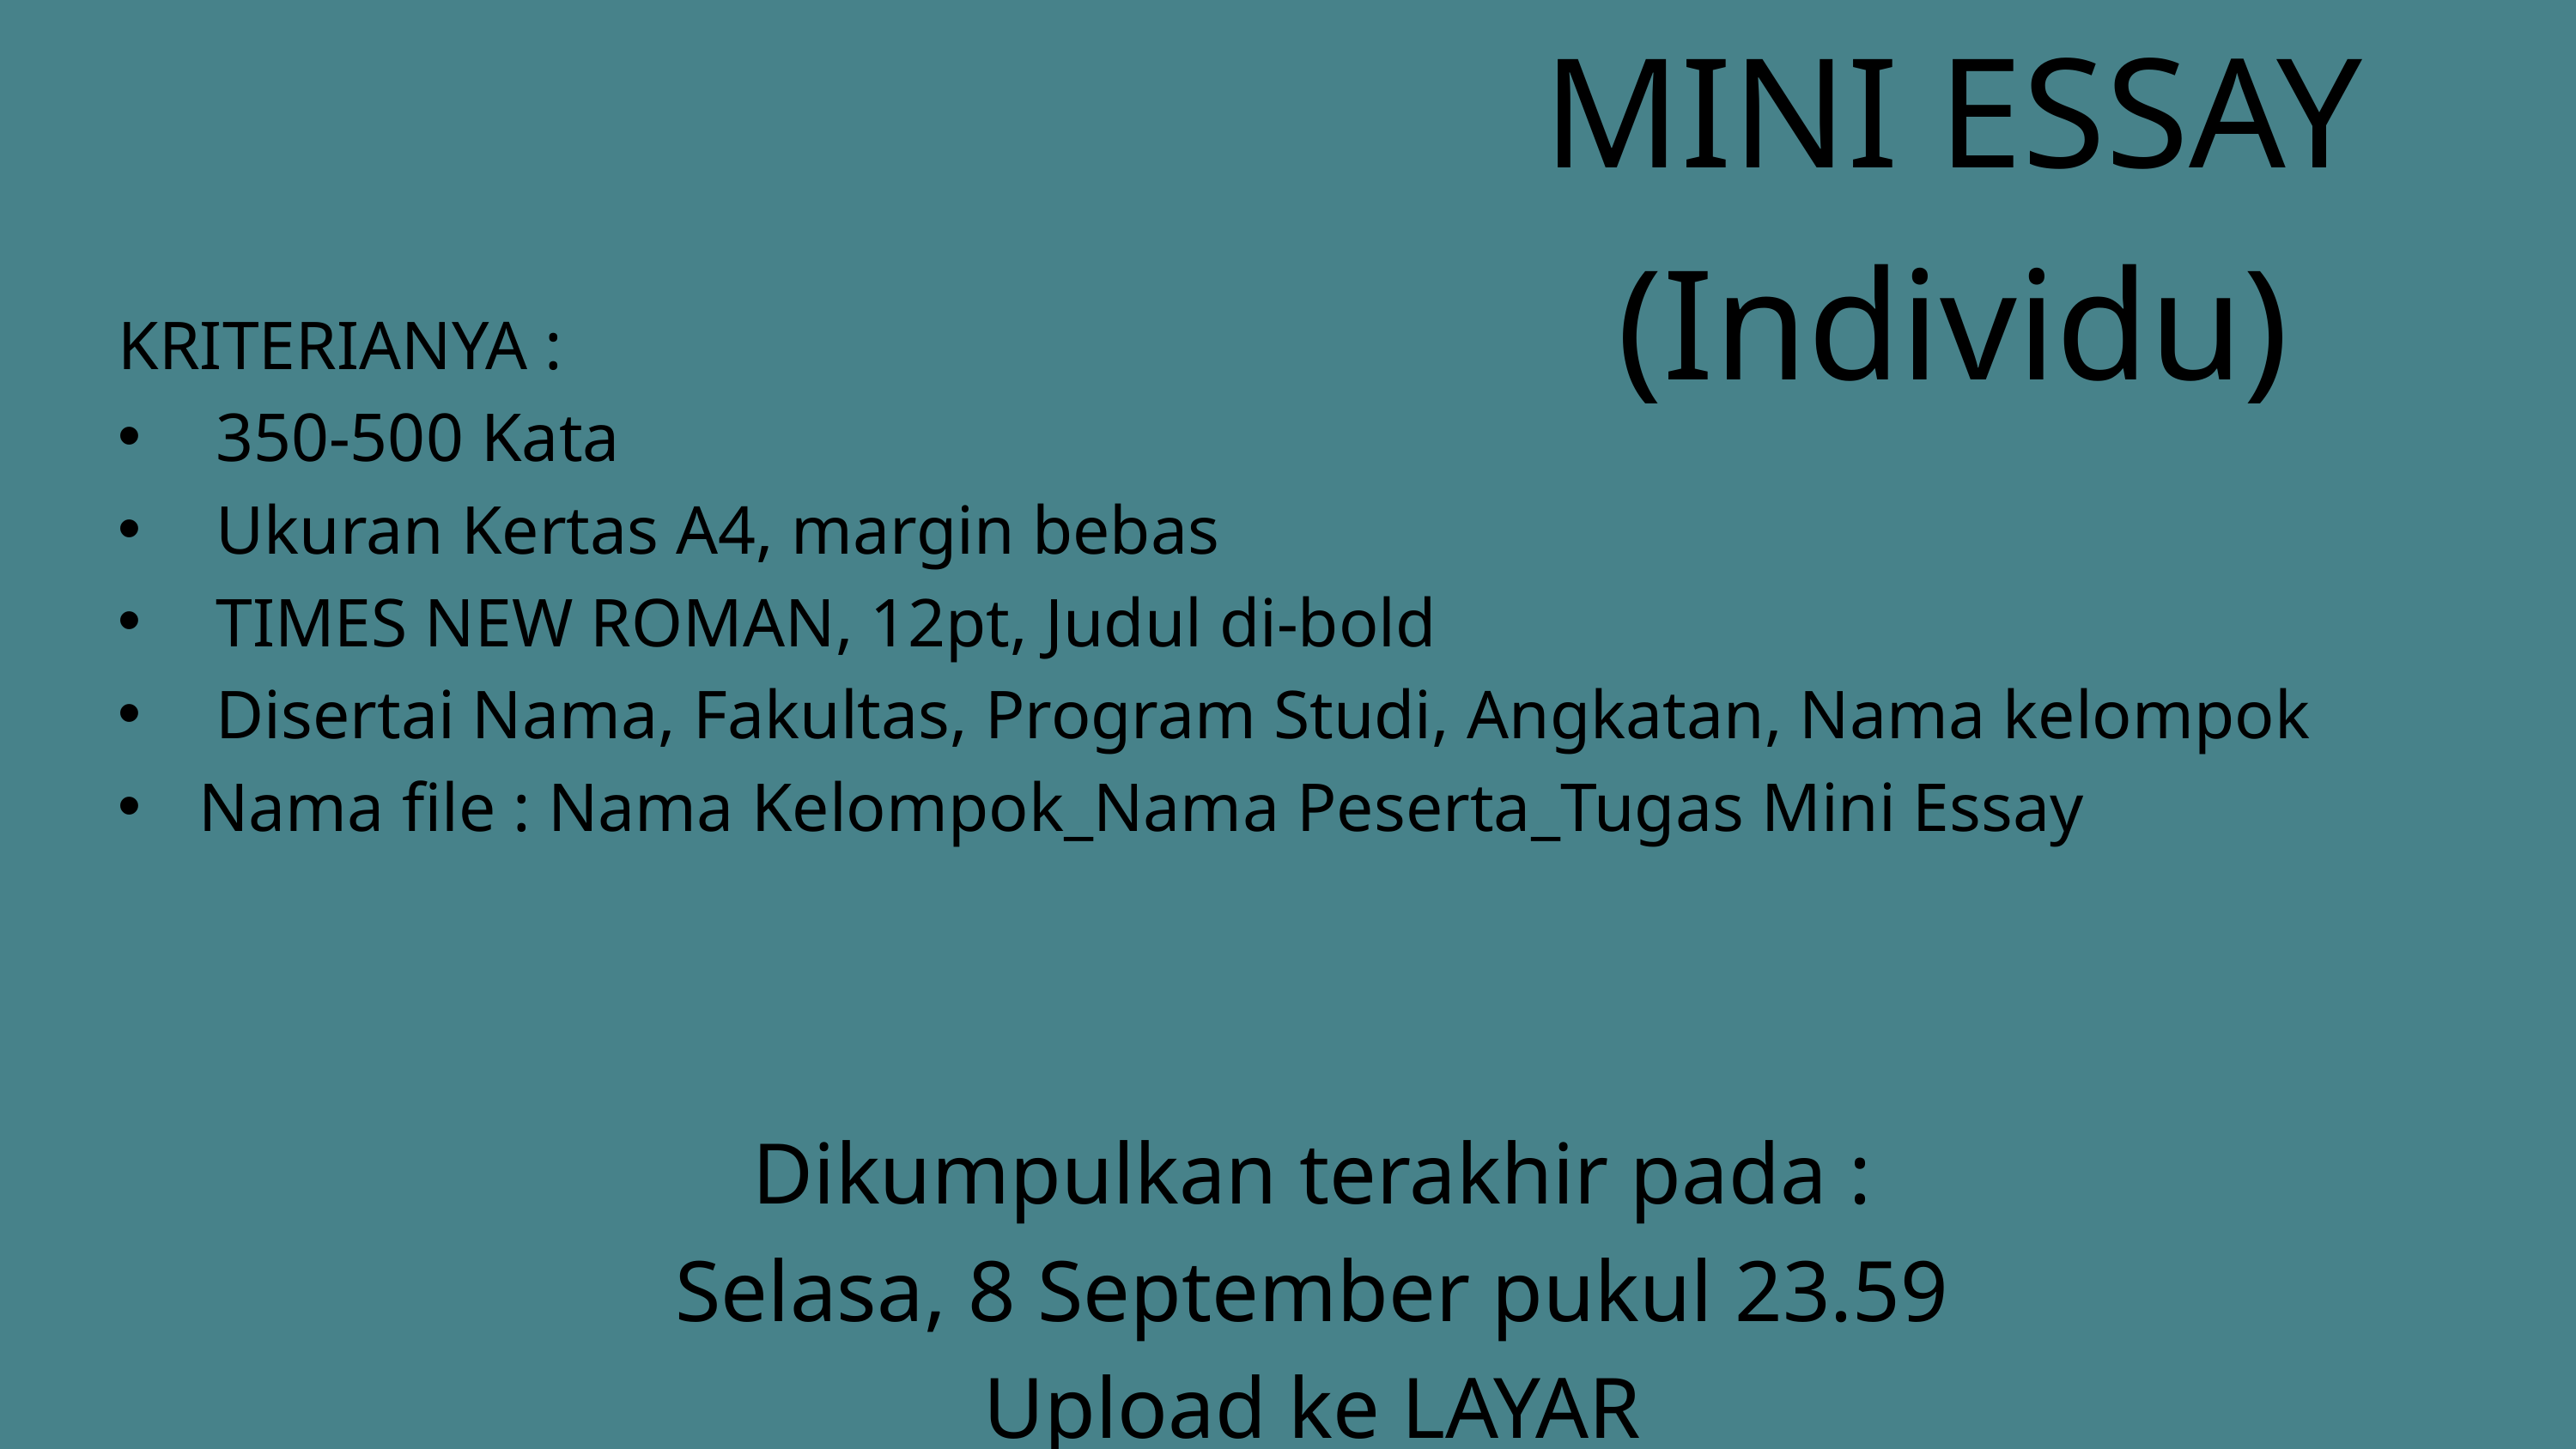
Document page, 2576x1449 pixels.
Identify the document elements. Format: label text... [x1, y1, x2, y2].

text_box Dikumpulkan terakhir pada : Selasa, 8 September pukul 23.59 Upload ke LAYAR [611, 1104, 2015, 1449]
text_box MINI ESSAY (Individu) [1298, 0, 2576, 410]
text_box KRITERIANYA : 350-500 Kata Ukuran Kertas A4, margin bebas TIMES NEW ROMAN, 12pt, Judul di-bold Disertai Nama, Fakultas, Program Studi, Angkatan, Nama kelompok Nama file : Nama Kelompok_Nama Peserta_Tugas Mini Essay [118, 197, 2382, 937]
